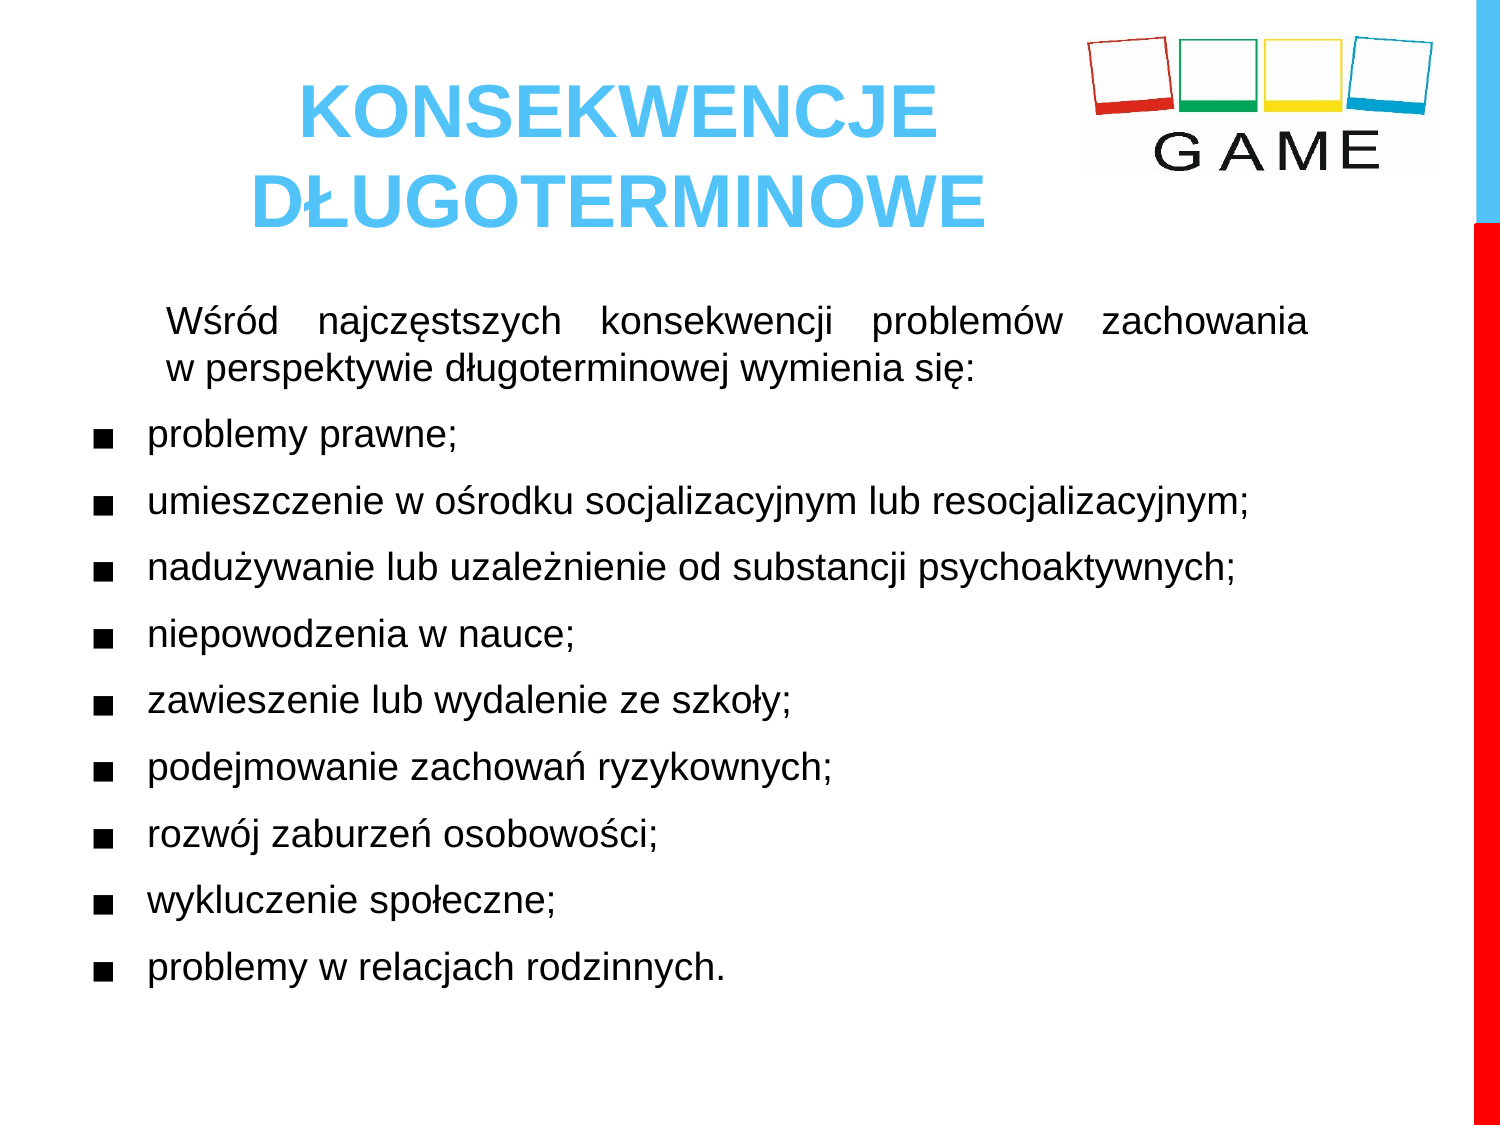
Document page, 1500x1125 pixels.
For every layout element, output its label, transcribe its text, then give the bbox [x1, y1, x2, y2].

text_box Wśród najczęstszych konsekwencji problemów zachowania w perspektywie długoterminowej wymienia się: problemy prawne; umieszczenie w ośrodku socjalizacyjnym lub resocjalizacyjnym; nadużywanie lub uzależnienie od substancji psychoaktywnych; niepowodzenia w nauce; zawieszenie lub wydalenie ze szkoły; podejmowanie zachowań ryzykownych; rozwój zaburzeń osobowości; wykluczenie społeczne; problemy w relacjach rodzinnych. [74, 287, 1325, 1005]
picture [1164, 36, 1433, 173]
text_box KONSEKWENCJE DŁUGOTERMINOWE [74, 25, 1164, 250]
